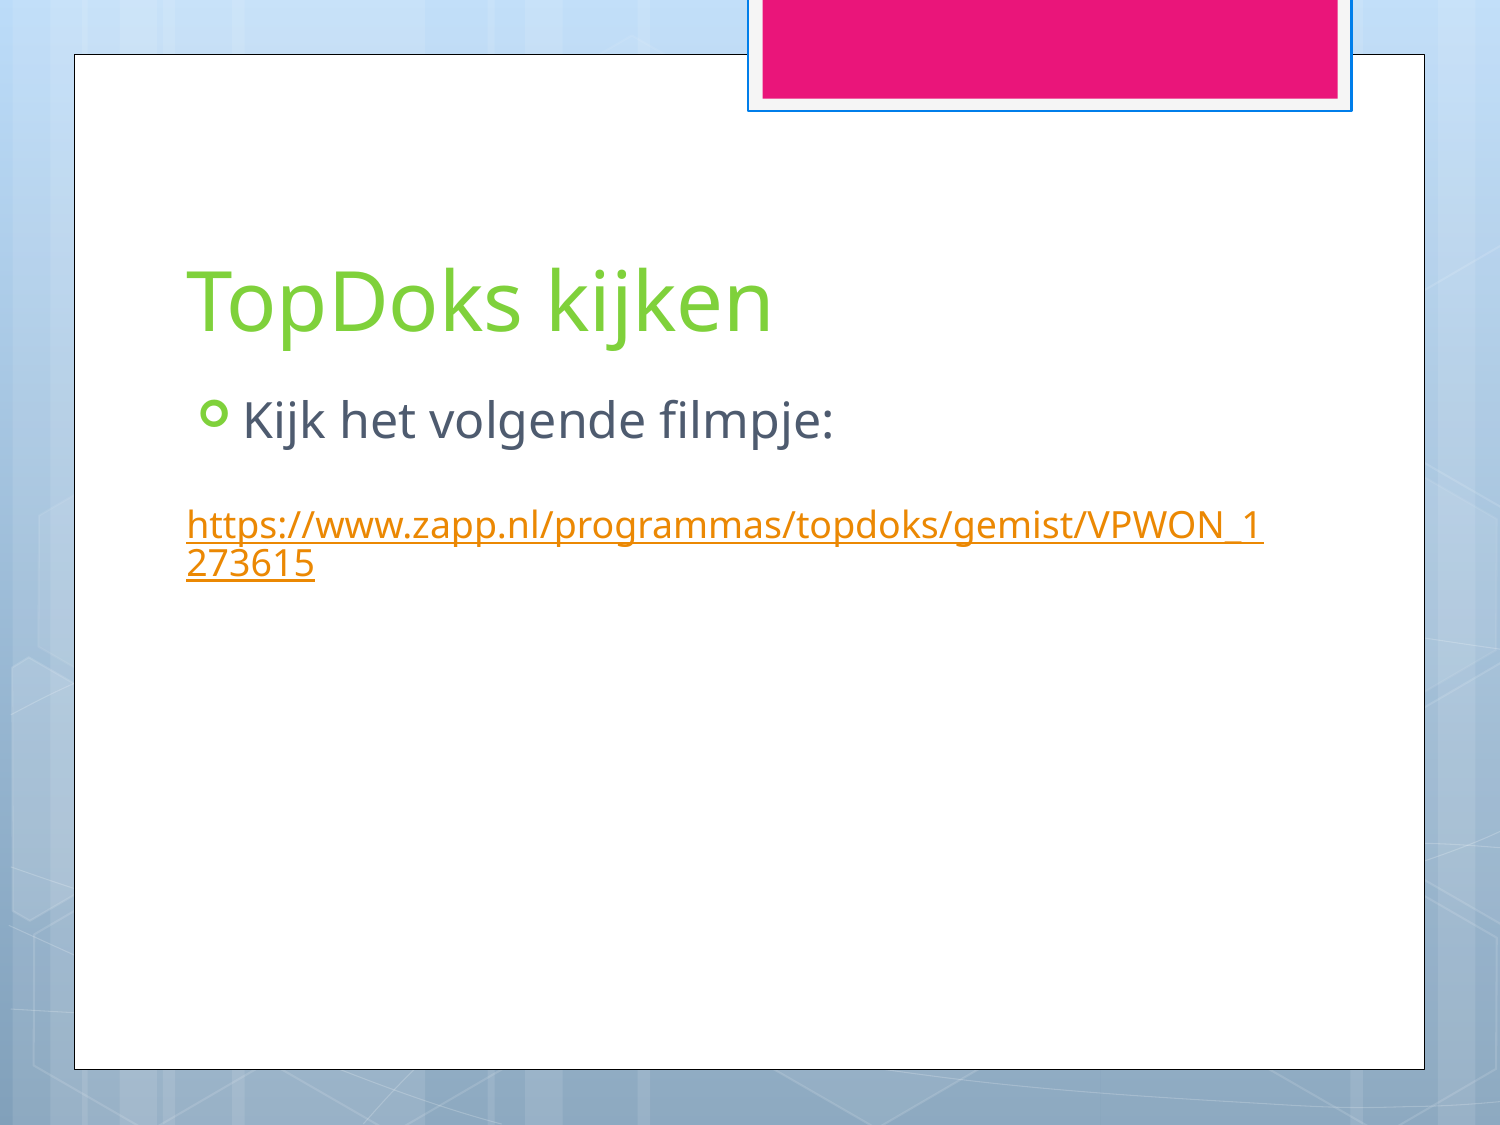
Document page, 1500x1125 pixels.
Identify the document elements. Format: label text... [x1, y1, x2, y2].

list Kijk het volgende filmpje: https://www.zapp.nl/programmas/topdoks/gemist/VPWON_1273615 [171, 381, 1283, 957]
title TopDoks kijken [171, 168, 1324, 357]
